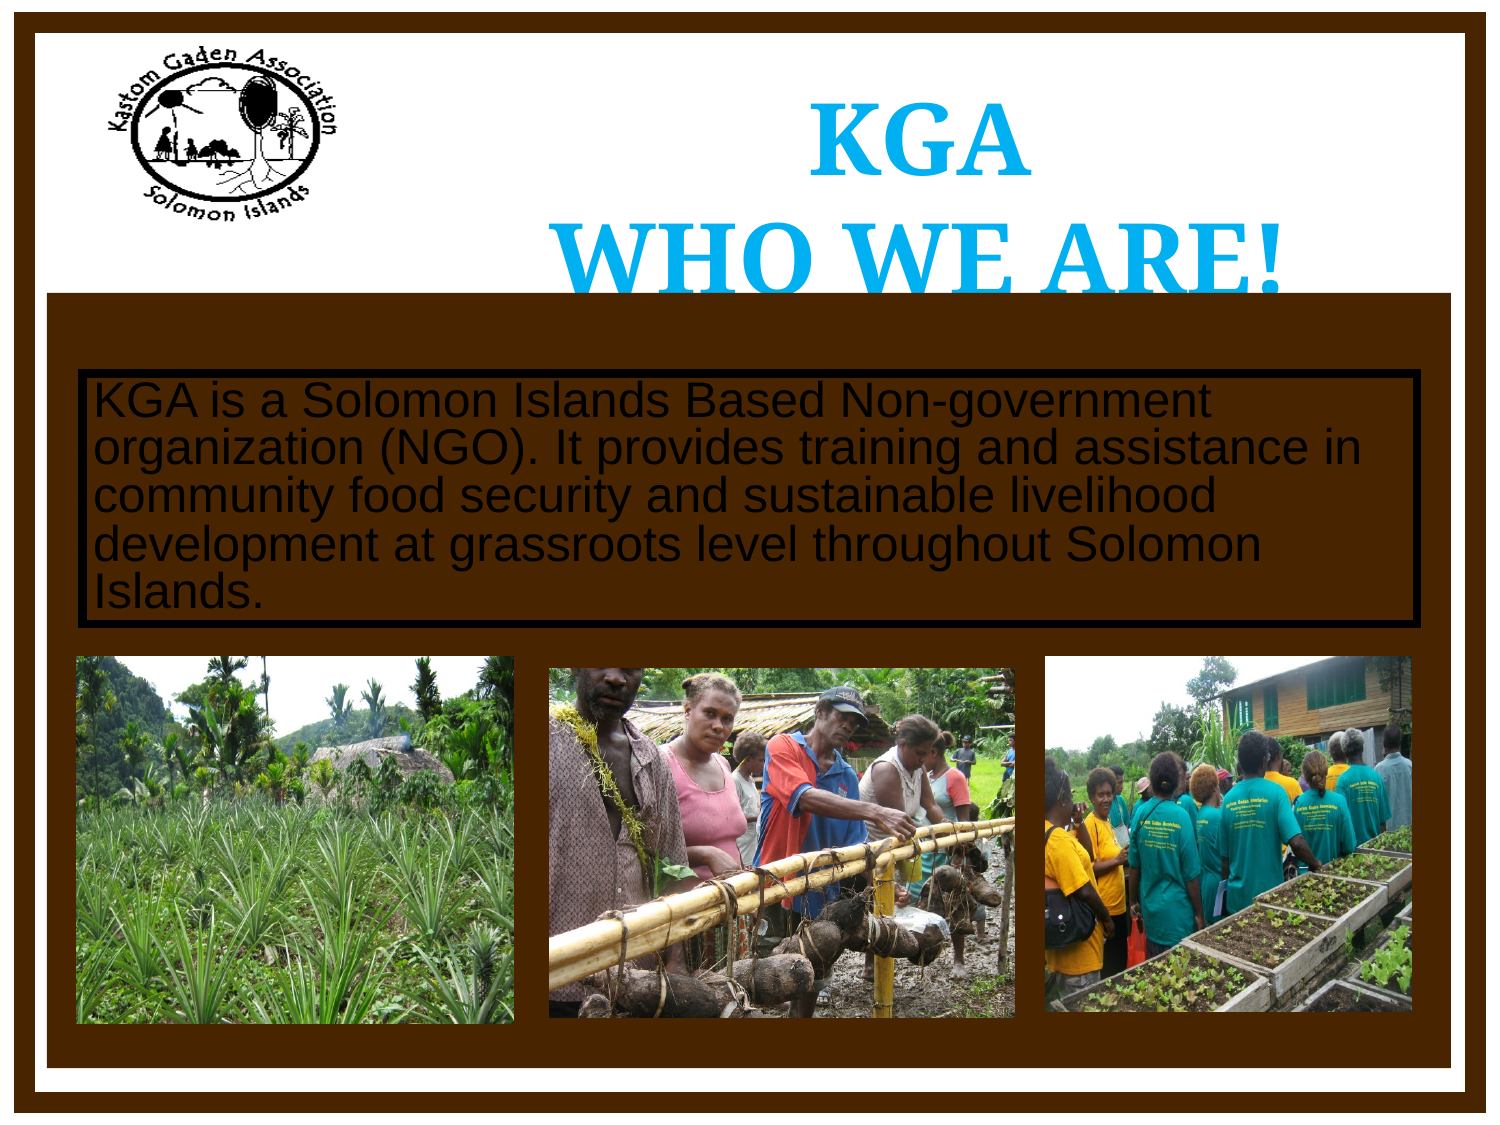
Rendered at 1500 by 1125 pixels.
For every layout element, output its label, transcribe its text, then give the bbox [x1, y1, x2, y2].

text_box [24, 22, 1476, 1103]
picture [76, 656, 514, 1024]
picture [1045, 656, 1412, 1012]
text_box [525, 290, 975, 376]
text_box KGA is a Solomon Islands Based Non-government organization (NGO). It provides training and assistance in community food security and sustainable livelihood development at grassroots level throughout Solomon Islands. [82, 373, 1418, 624]
text_box [46, 292, 1451, 1069]
picture [70, 46, 387, 230]
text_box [548, 668, 1022, 1024]
